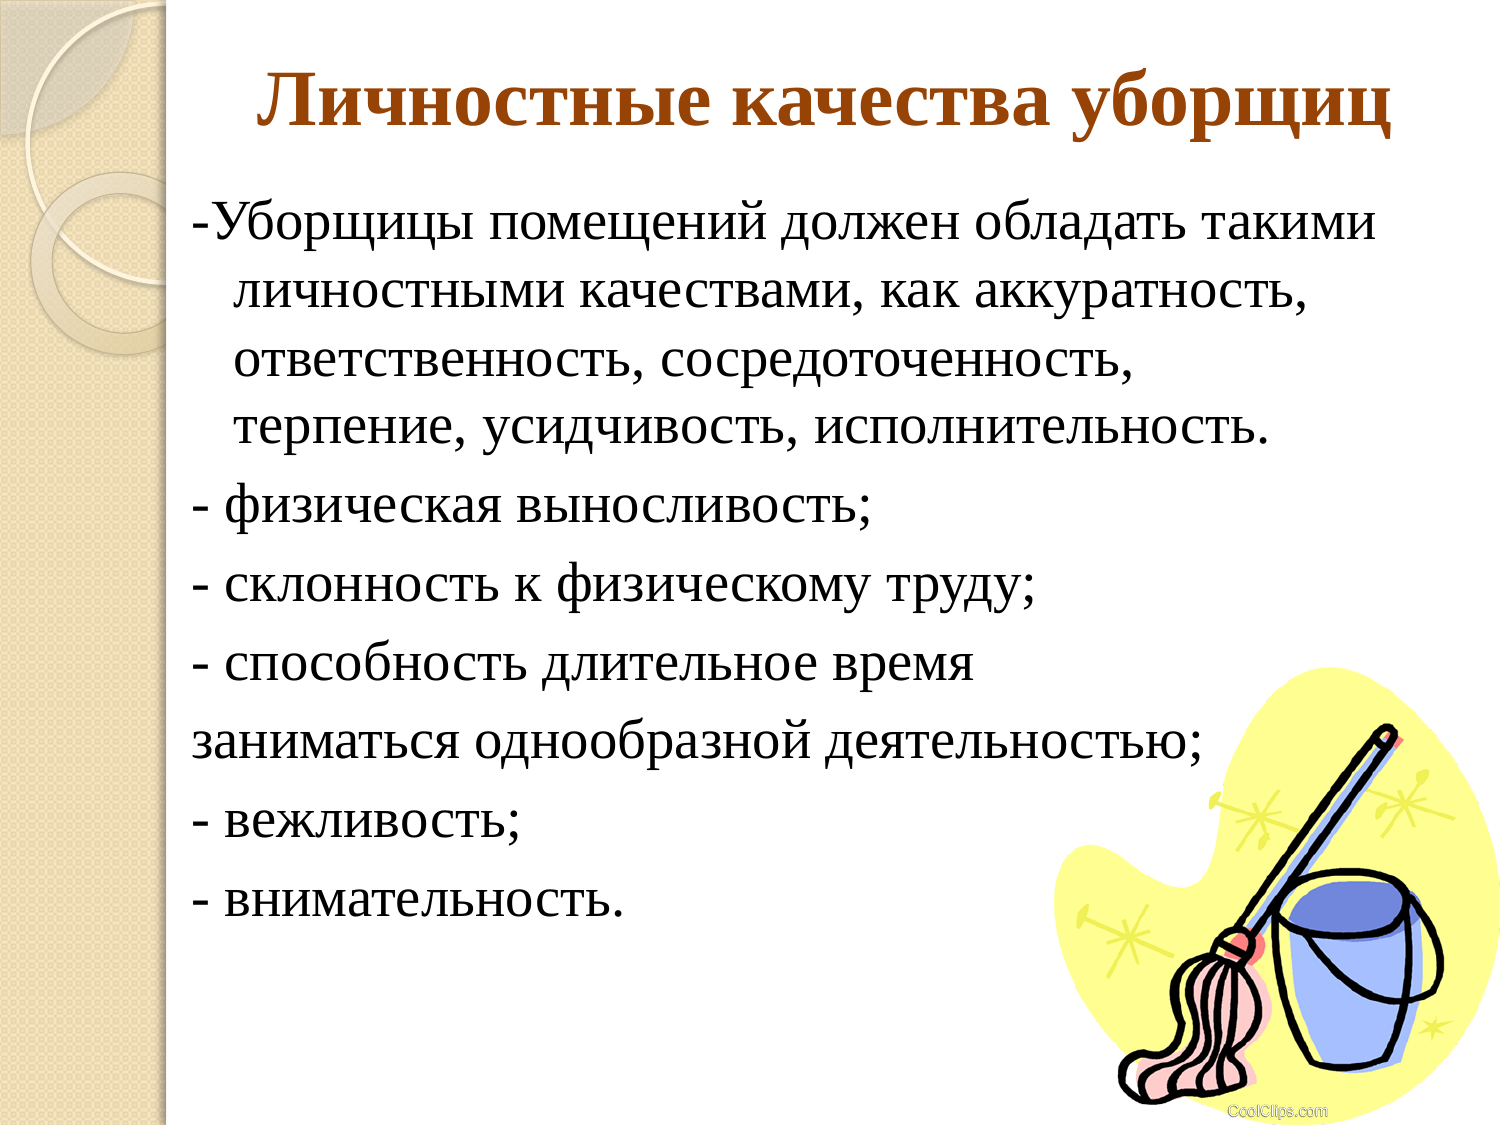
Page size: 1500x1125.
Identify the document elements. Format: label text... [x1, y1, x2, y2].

list -Уборщицы помещений должен обладать такими личностными качествами, как аккуратность, ответственность, сосредоточенность, терпение, усидчивость, исполнительность. - физическая выносливость; - склонность к физическому труду; - способность длительное время заниматься однообразной деятельностью; - вежливость; - внимательность. [164, 175, 1394, 964]
title Личностные качества уборщиц [210, 0, 1441, 188]
picture [1054, 666, 1500, 1125]
